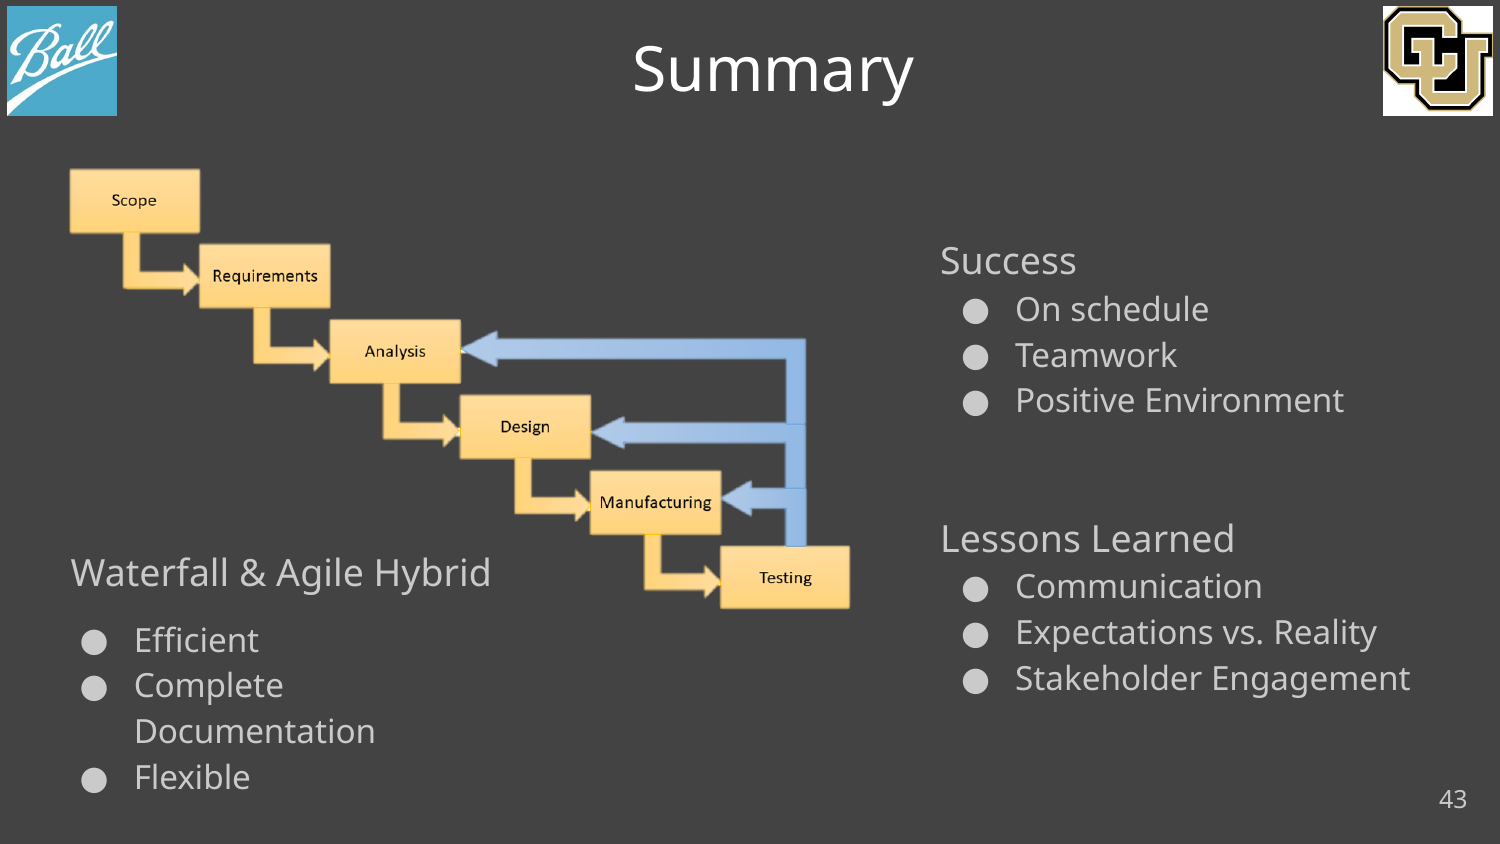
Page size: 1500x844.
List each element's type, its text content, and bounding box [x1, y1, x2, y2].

list Success On schedule Teamwork Positive Environment [925, 215, 1427, 445]
picture [7, 6, 117, 116]
list Lessons Learned Communication Expectations vs. Reality Stakeholder Engagement [925, 492, 1427, 723]
slide_number 43 [1392, 767, 1483, 833]
picture [1383, 6, 1493, 116]
list Efficient Complete Documentation Flexible [43, 597, 526, 768]
picture [50, 155, 859, 620]
title Summary [74, 13, 1473, 108]
